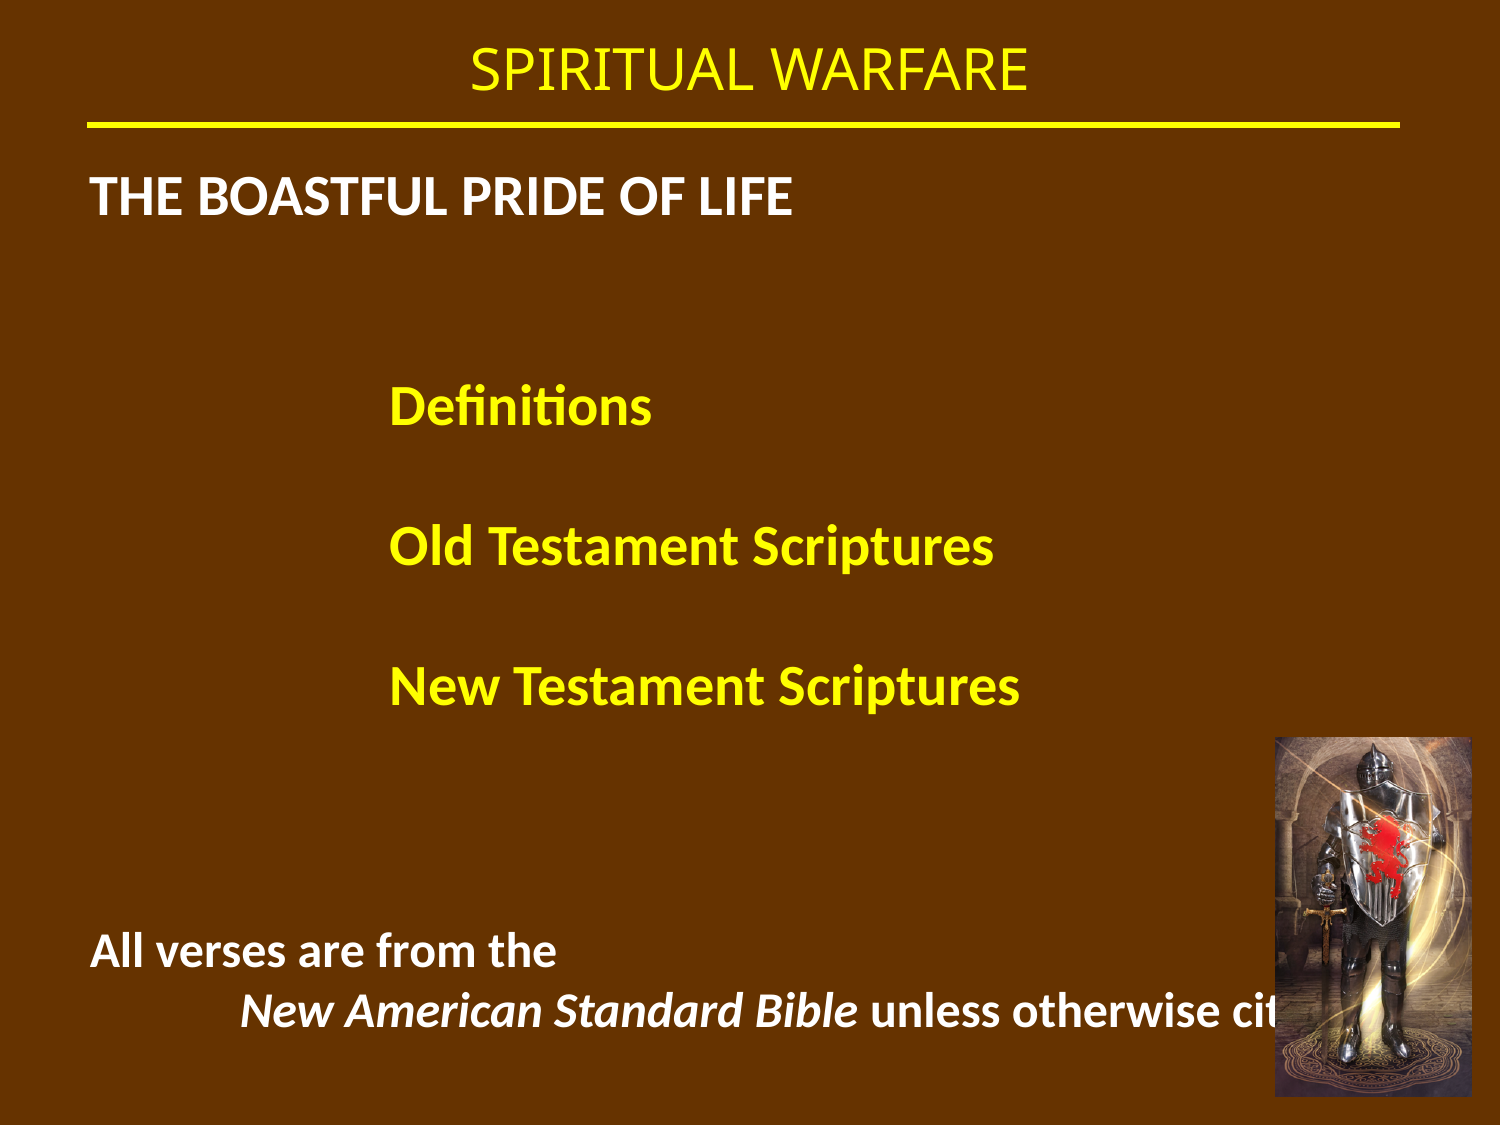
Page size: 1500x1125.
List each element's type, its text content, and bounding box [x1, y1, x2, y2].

text_box THE BOASTFUL PRIDE OF LIFE Definitions Old Testament Scriptures New Testament Scriptures blank All verses are from the New American Standard Bible unless otherwise cited. [74, 149, 1425, 1045]
picture [1274, 737, 1472, 1098]
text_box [87, 24, 1413, 126]
